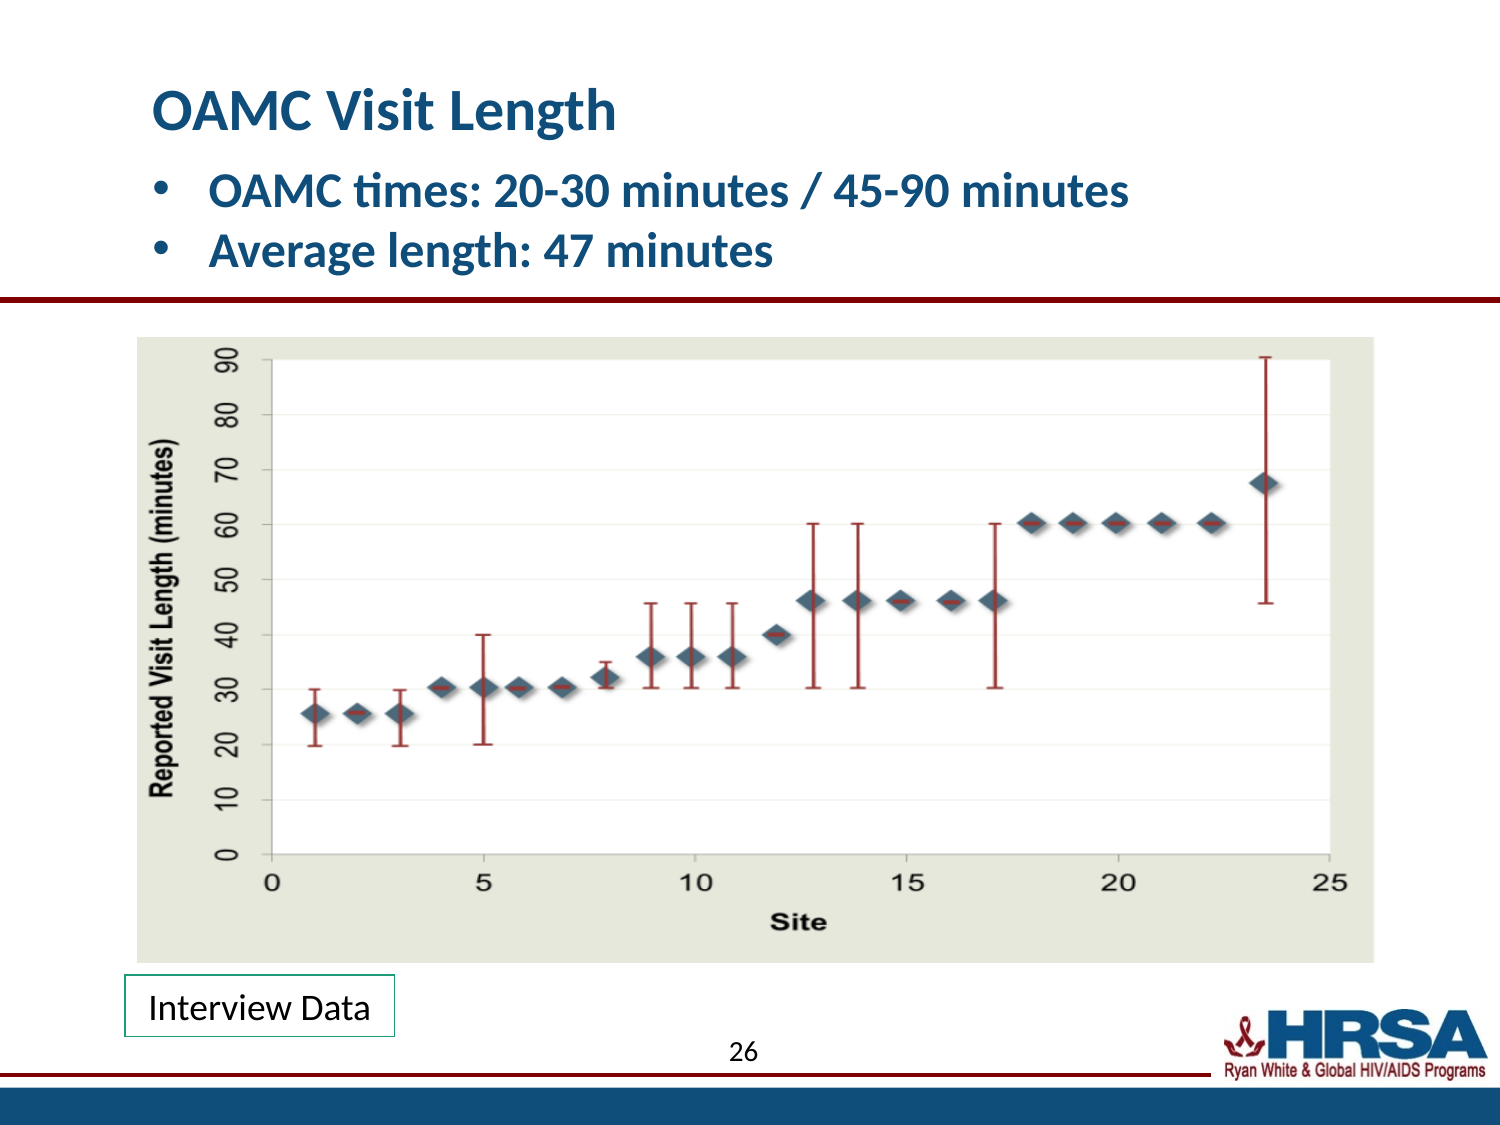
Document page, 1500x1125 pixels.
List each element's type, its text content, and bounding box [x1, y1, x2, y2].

text_box Interview Data [124, 974, 395, 1037]
picture [137, 337, 1375, 963]
slide_number 26 [575, 1025, 913, 1073]
text_box OAMC times: 20-30 minutes / 45-90 minutes Average length: 47 minutes [137, 149, 1213, 285]
title OAMC Visit Length [137, 62, 1245, 150]
picture [1224, 1009, 1488, 1081]
